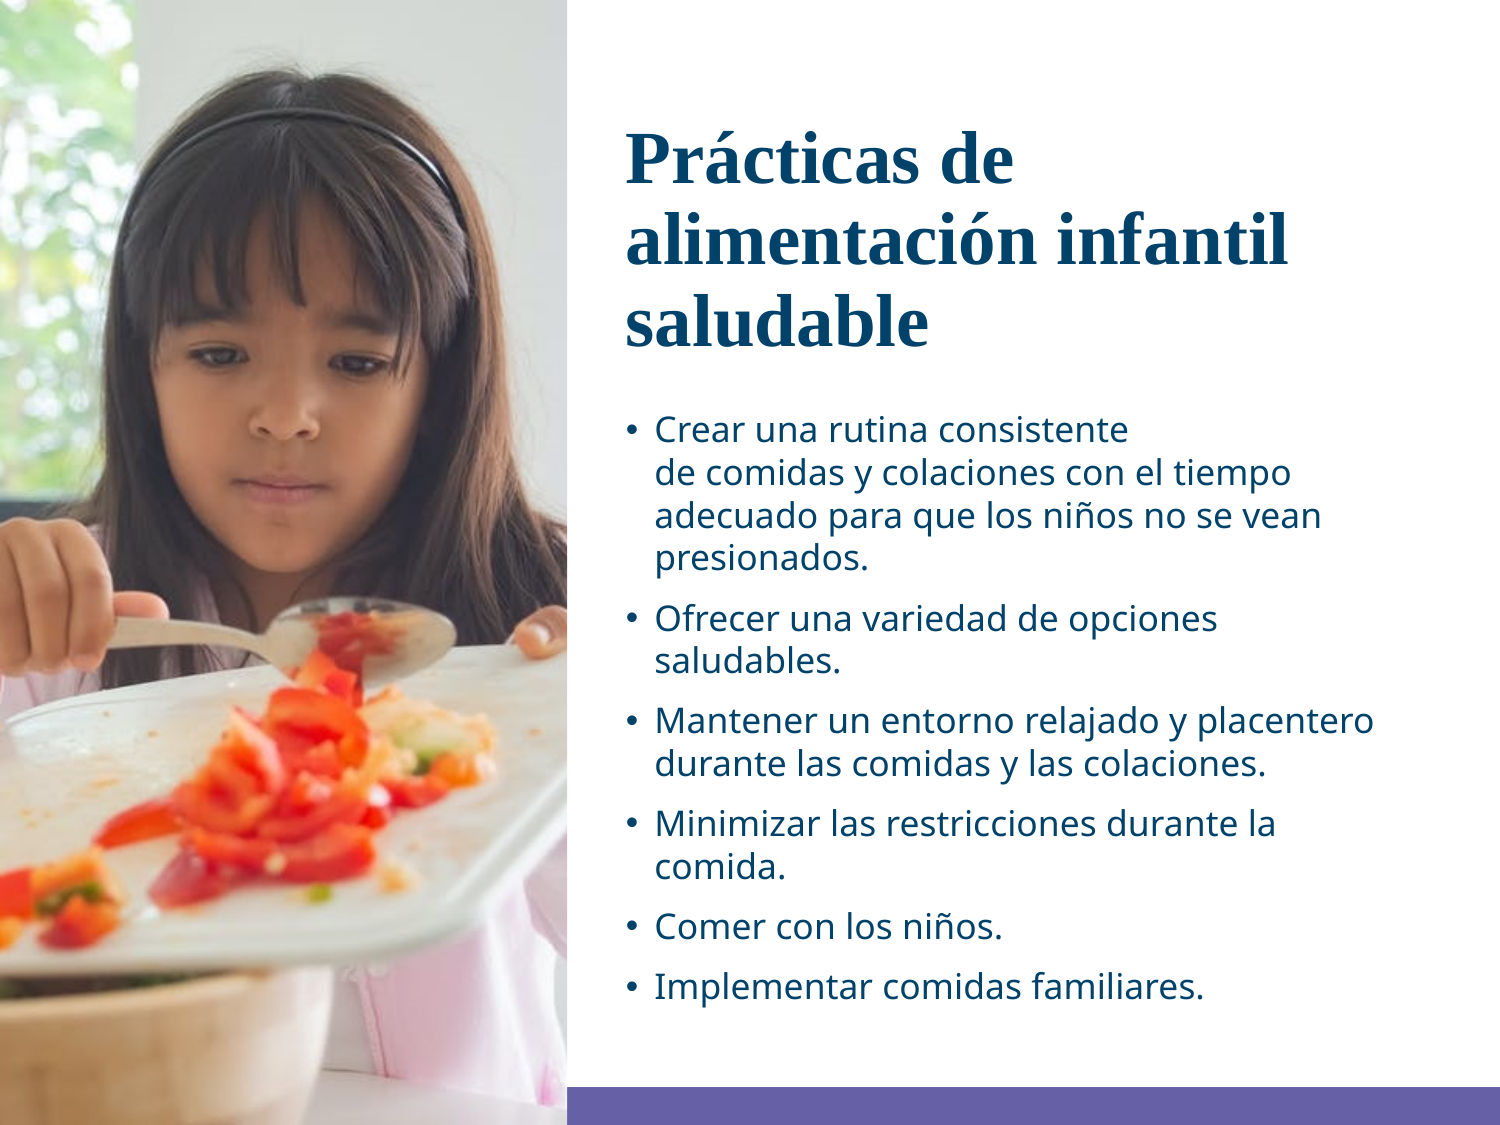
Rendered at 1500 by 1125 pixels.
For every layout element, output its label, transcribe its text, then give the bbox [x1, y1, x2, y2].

title Prácticas de alimentación infantil saludable [610, 103, 1446, 379]
list Crear una rutina consistente de comidas y colaciones con el tiempo adecuado para que los niños no se vean presionados. Ofrecer una variedad de opciones saludables. Mantener un entorno relajado y placentero durante las comidas y las colaciones. Minimizar las restricciones durante la comida. Comer con los niños. Implementar comidas familiares. [610, 399, 1422, 1021]
picture [0, 0, 568, 1125]
